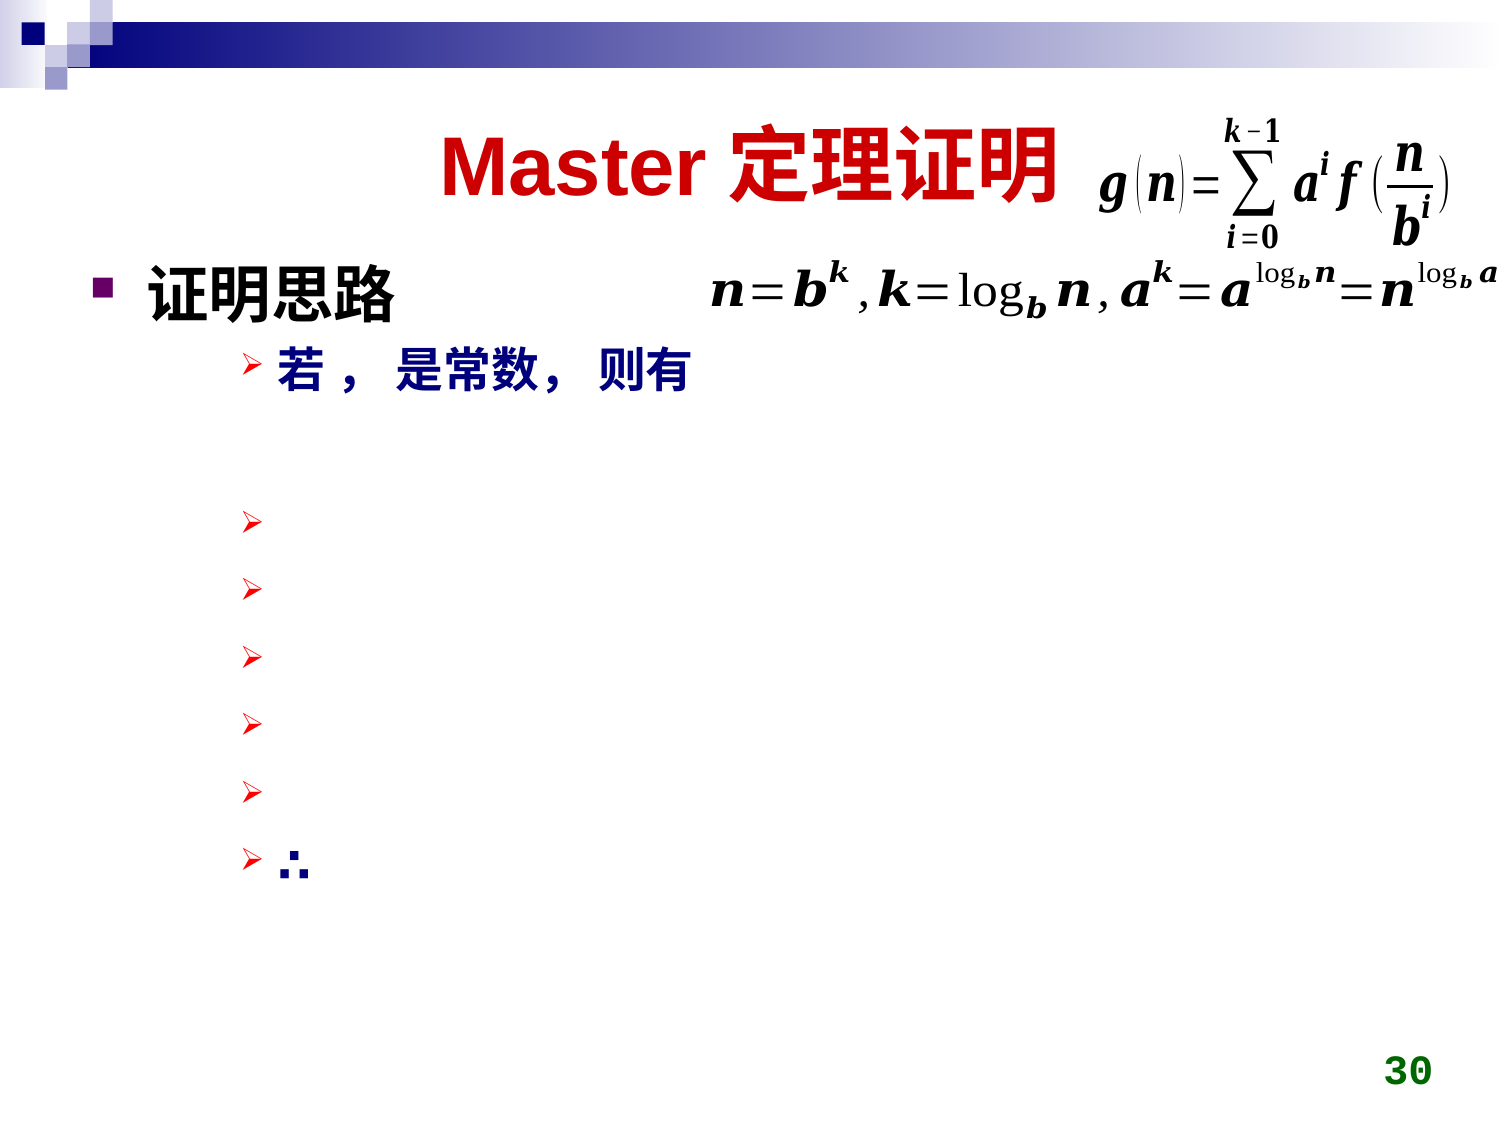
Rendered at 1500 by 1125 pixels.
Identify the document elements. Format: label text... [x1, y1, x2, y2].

title Master定理证明 [75, 75, 1425, 250]
slide_number 30 [1098, 1025, 1449, 1100]
